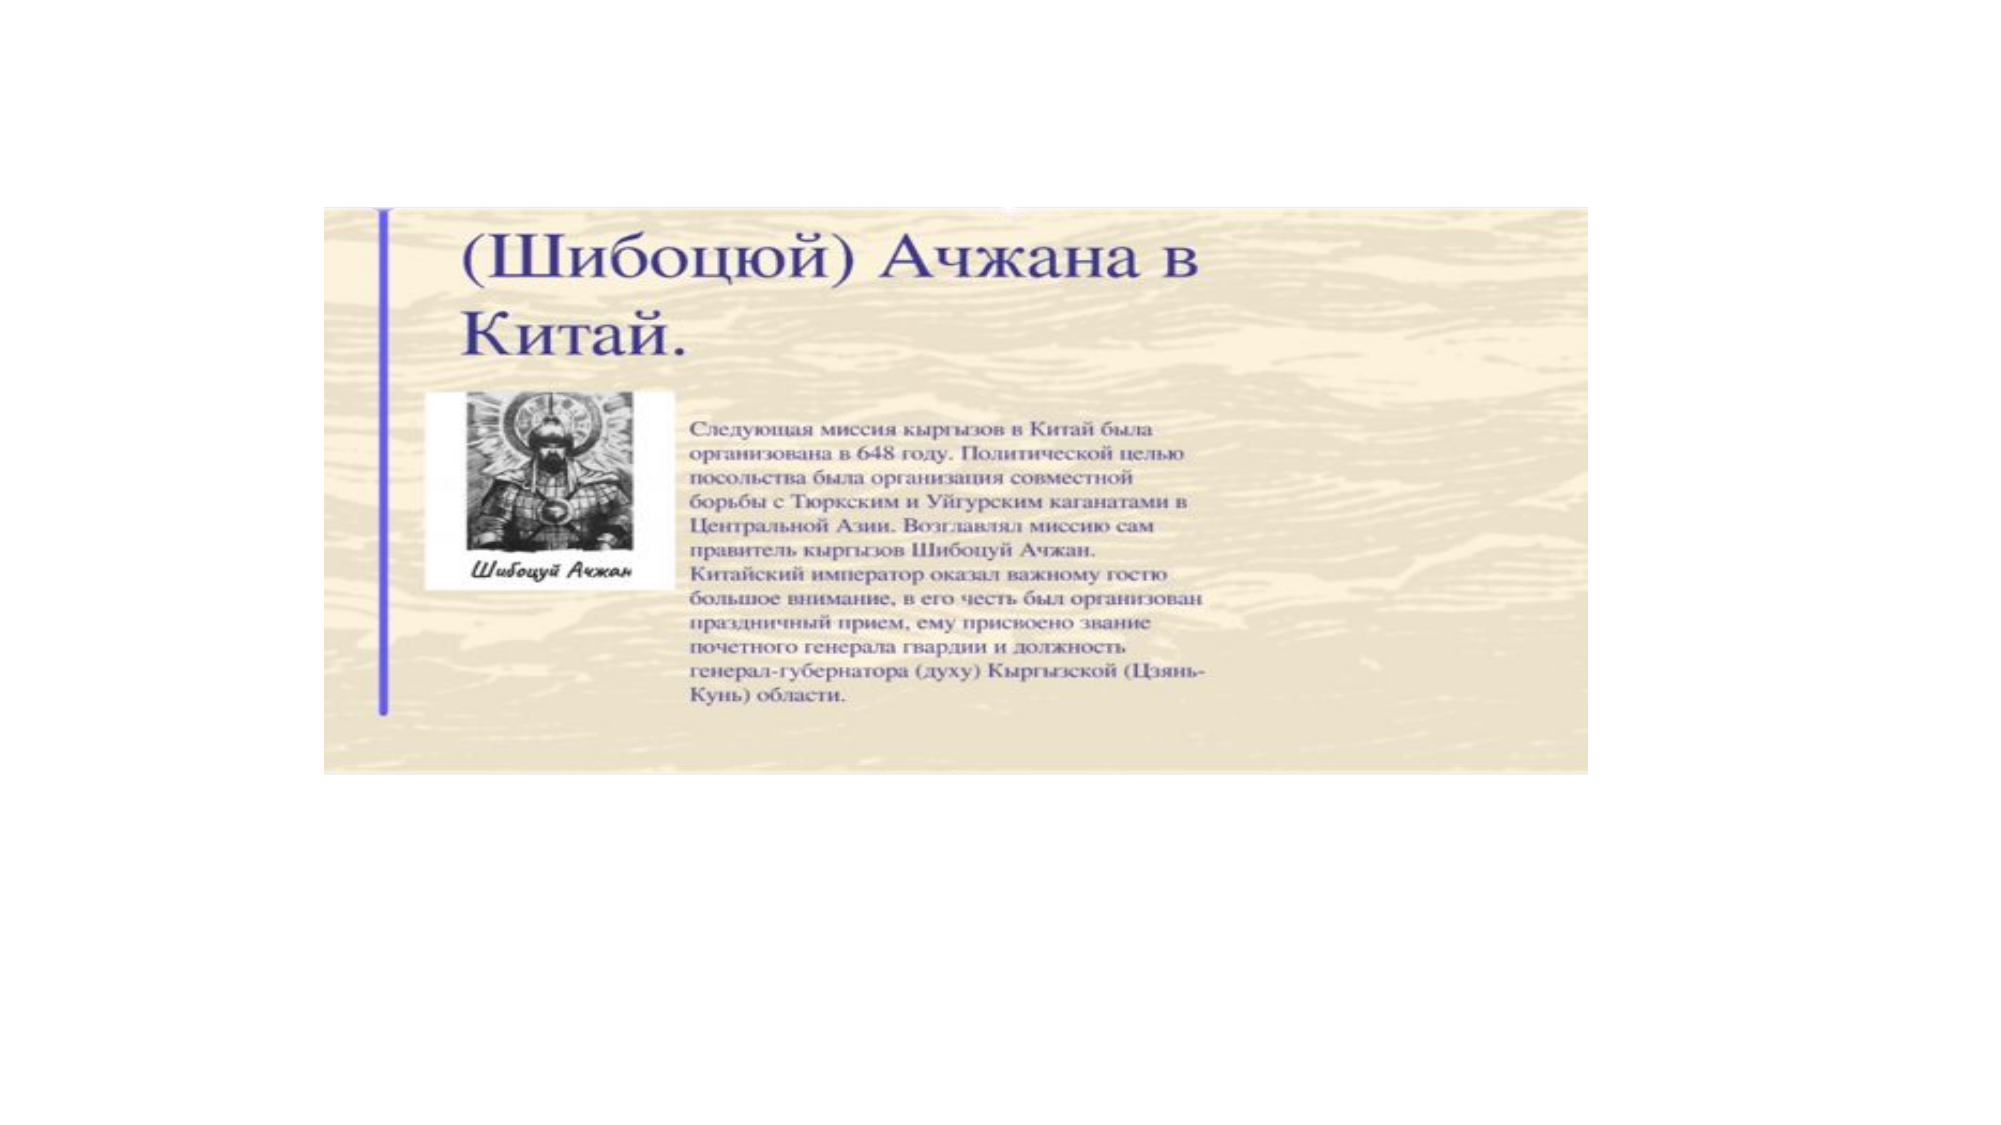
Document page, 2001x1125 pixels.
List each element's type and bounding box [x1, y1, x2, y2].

picture [324, 0, 1588, 1125]
